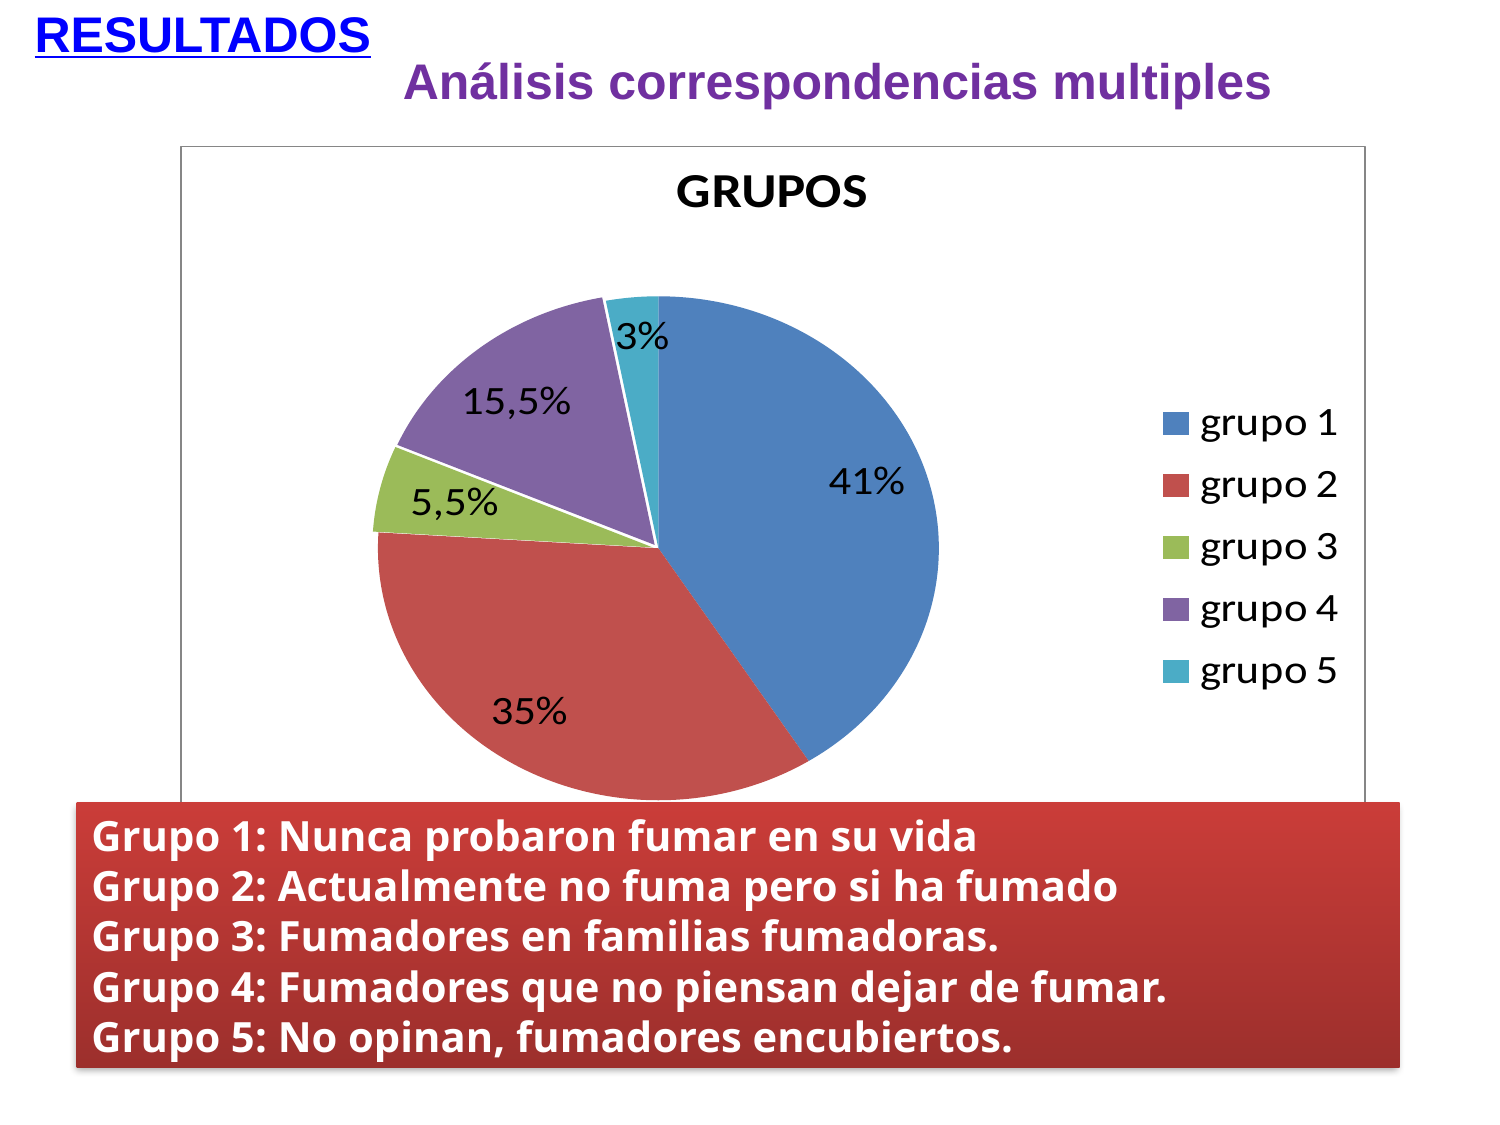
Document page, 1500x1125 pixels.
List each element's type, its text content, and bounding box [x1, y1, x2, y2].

text_box Grupo 1: Nunca probaron fumar en su vida Grupo 2: Actualmente no fuma pero si ha fumado Grupo 3: Fumadores en familias fumadoras. Grupo 4: Fumadores que no piensan dejar de fumar. Grupo 5: No opinan, fumadores encubiertos. [76, 802, 1400, 1068]
text_box Análisis correspondencias multiples [388, 42, 1288, 118]
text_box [170, 136, 1374, 878]
text_box RESULTADOS [19, 1, 386, 71]
